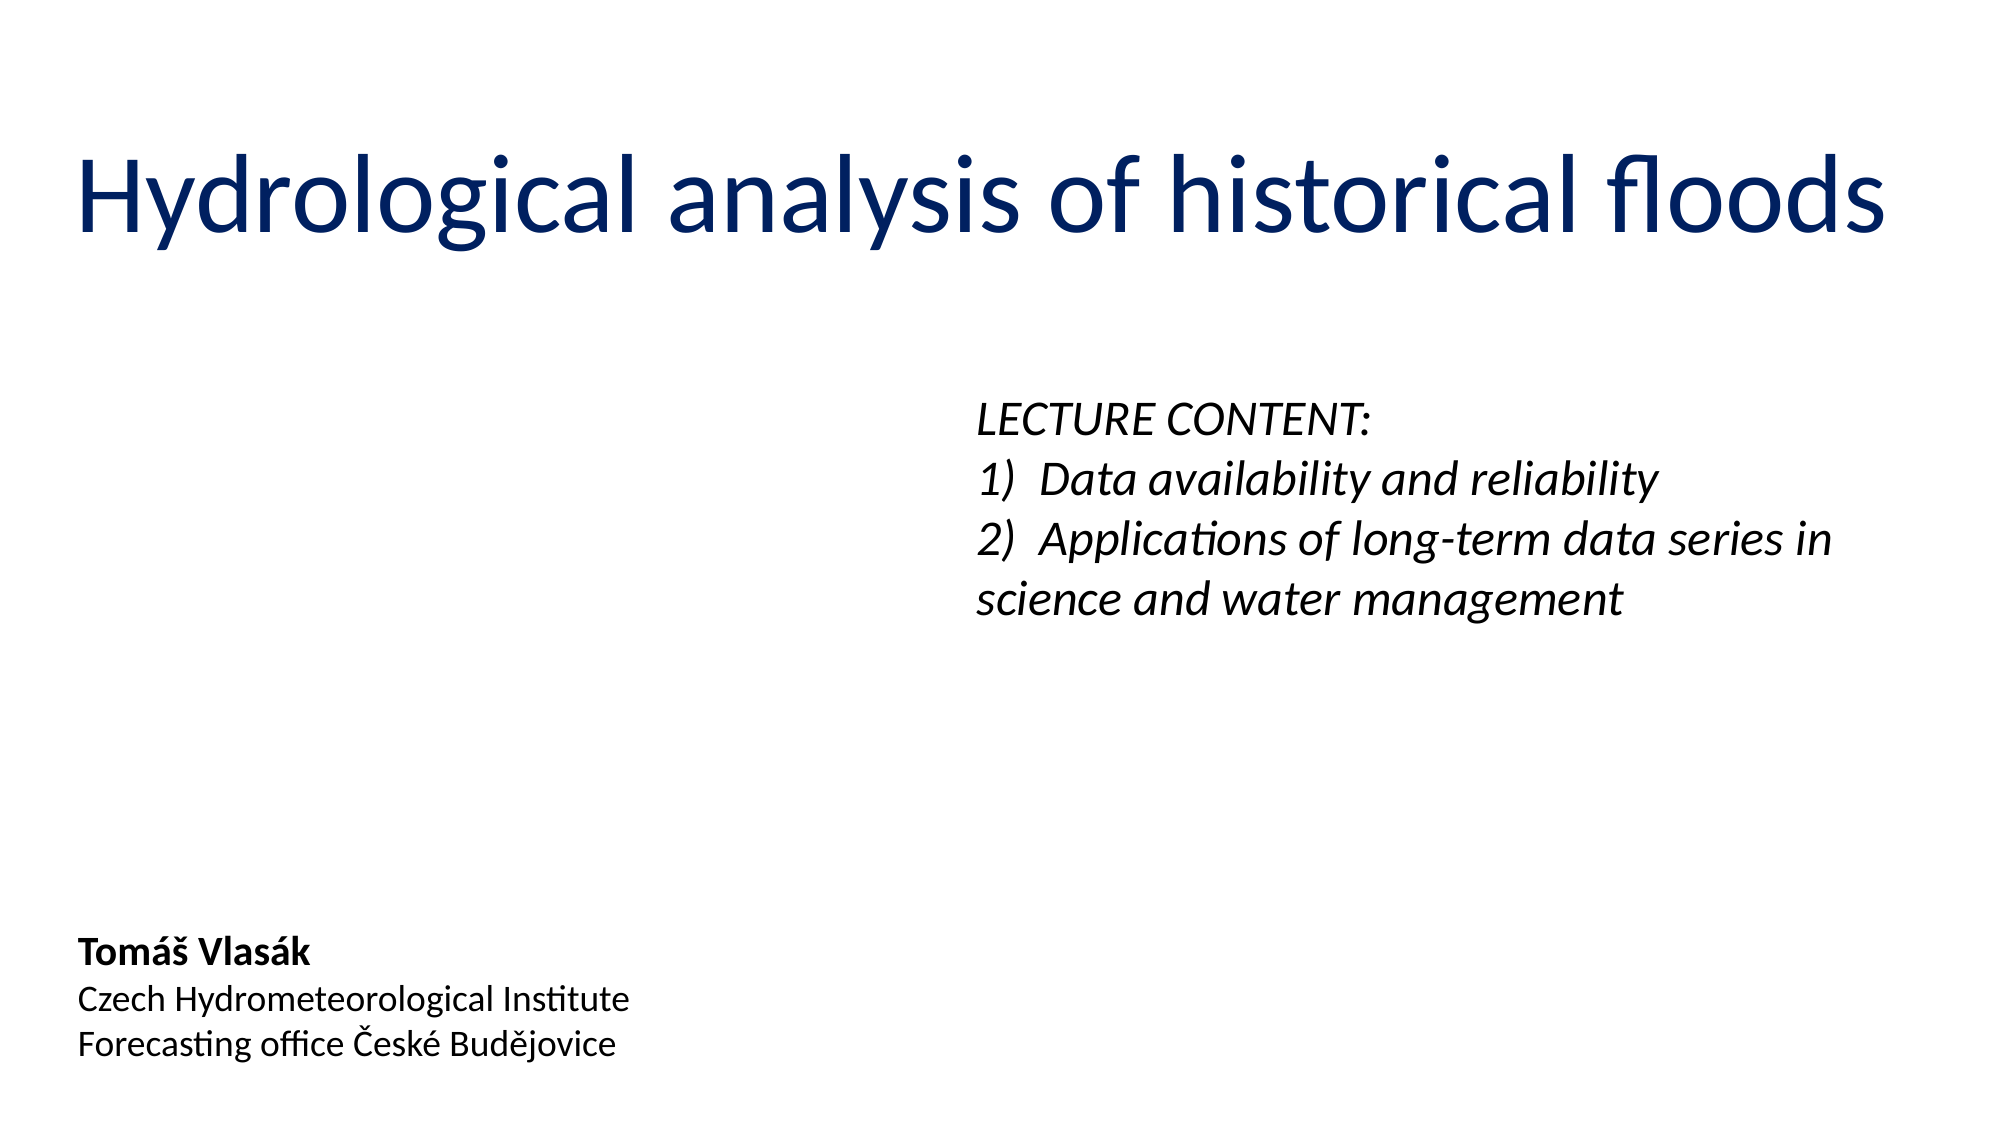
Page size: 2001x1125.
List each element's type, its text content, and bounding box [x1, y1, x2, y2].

text_box LECTURE CONTENT: 1) Data availability and reliability 2) Applications of long-term data series in science and water management [961, 378, 1932, 633]
text_box Hydrological analysis of historical floods [60, 112, 1904, 262]
text_box Tomáš Vlasák Czech Hydrometeorological Institute Forecasting office České Budějovice [63, 916, 646, 1072]
